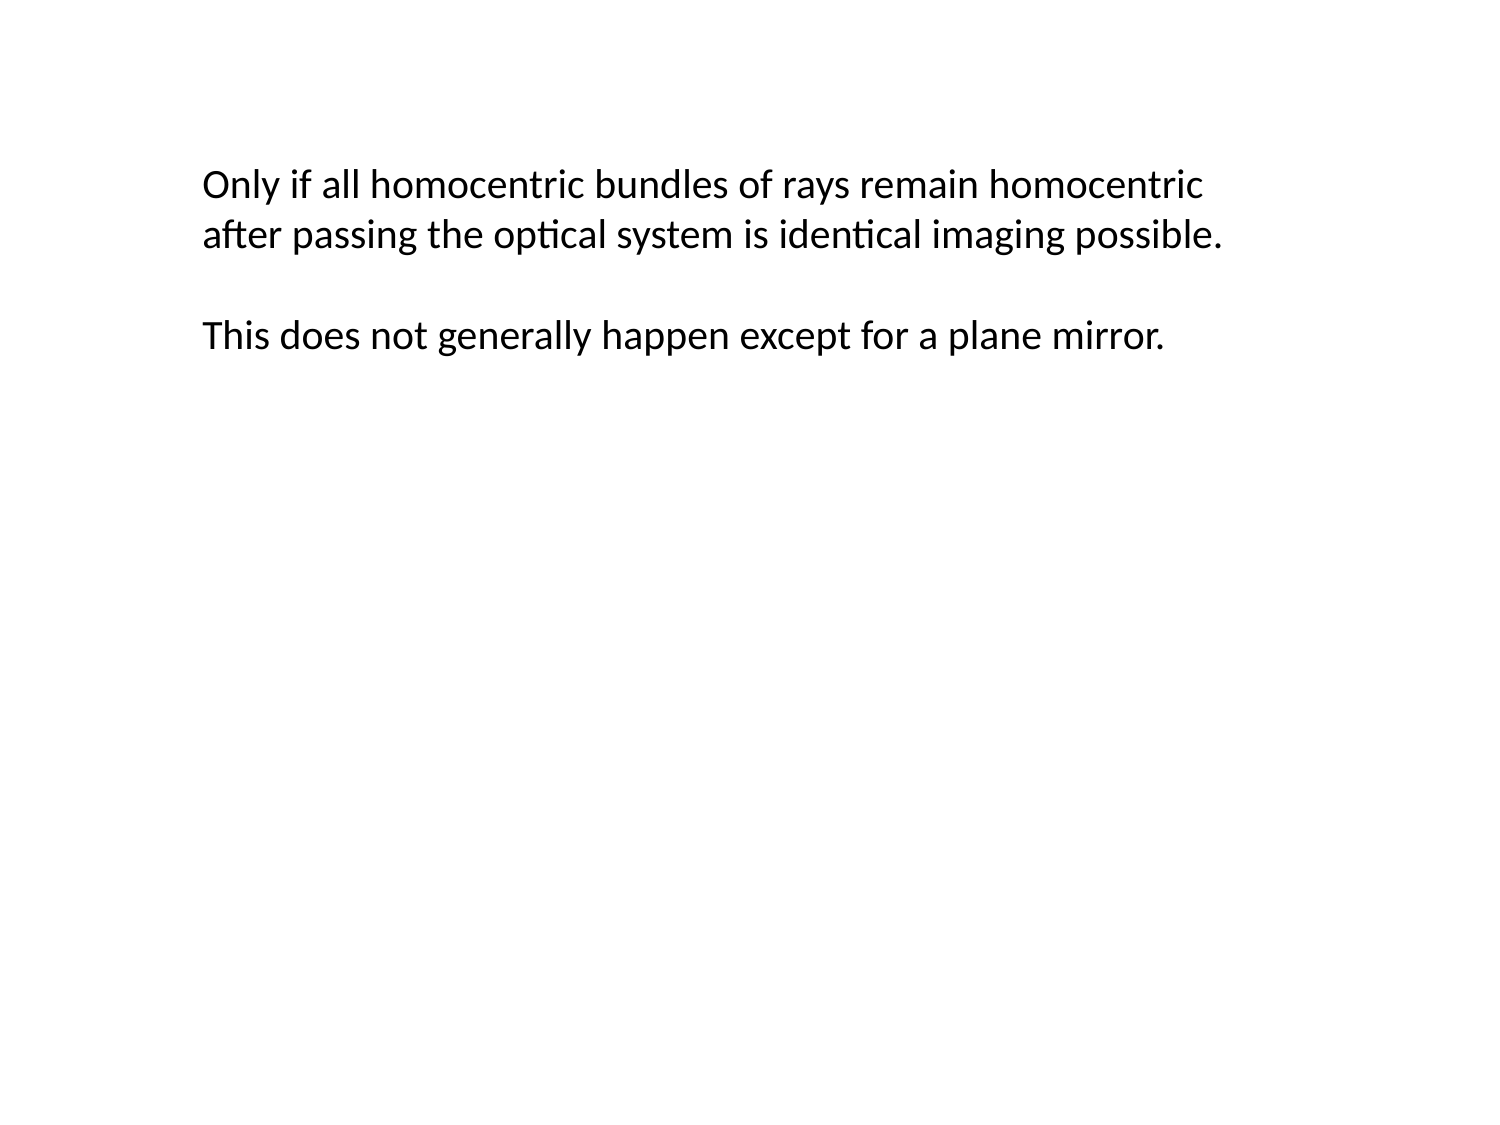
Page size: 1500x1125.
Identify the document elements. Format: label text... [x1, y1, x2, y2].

text_box Only if all homocentric bundles of rays remain homocentric after passing the optical system is identical imaging possible. This does not generally happen except for a plane mirror. [187, 149, 1288, 365]
